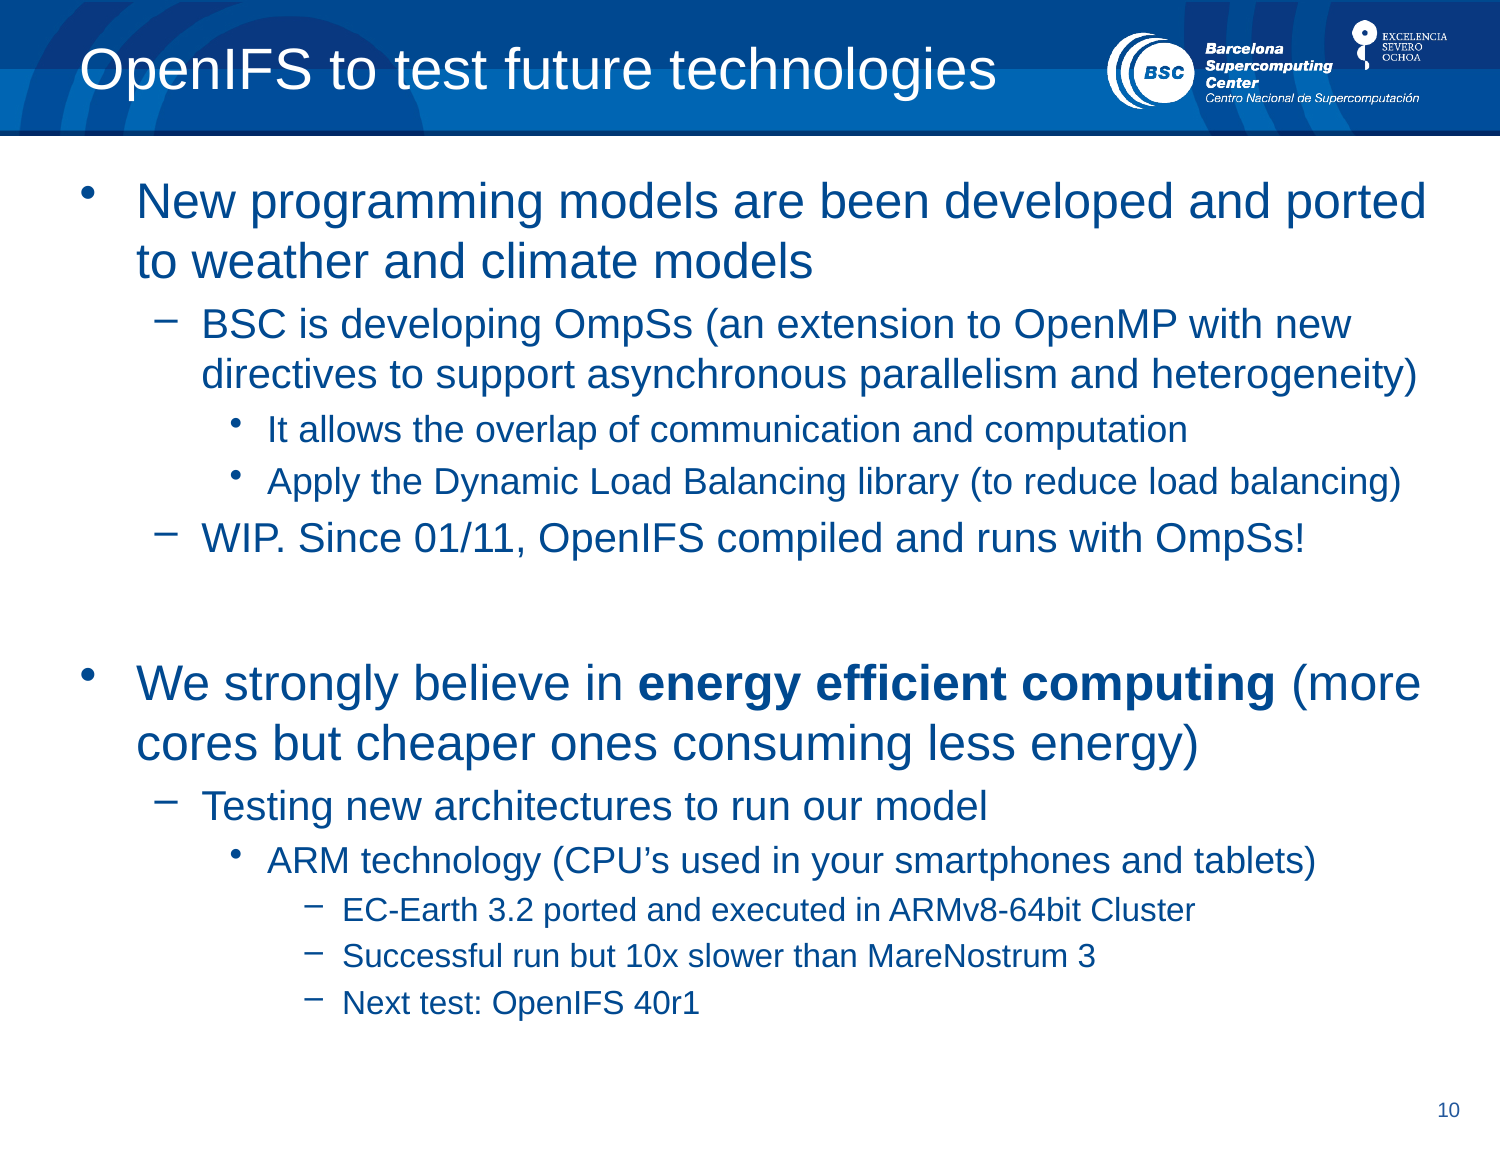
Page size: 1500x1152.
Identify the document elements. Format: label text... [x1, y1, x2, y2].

picture [0, 0, 1500, 136]
title OpenIFS to test future technologies [65, 23, 1152, 138]
list New programming models are been developed and ported to weather and climate models BSC is developing OmpSs (an extension to OpenMP with new directives to support asynchronous parallelism and heterogeneity) It allows the overlap of communication and computation Apply the Dynamic Load Balancing library (to reduce load balancing) WIP. Since 01/11, OpenIFS compiled and runs with OmpSs! We strongly believe in energy efficient computing (more cores but cheaper ones consuming less energy) Testing new architectures to run our model ARM technology (CPU’s used in your smartphones and tablets) EC-Earth 3.2 ported and executed in ARMv8-64bit Cluster Successful run but 10x slower than MareNostrum 3 Next test: OpenIFS 40r1 [64, 161, 1471, 1068]
